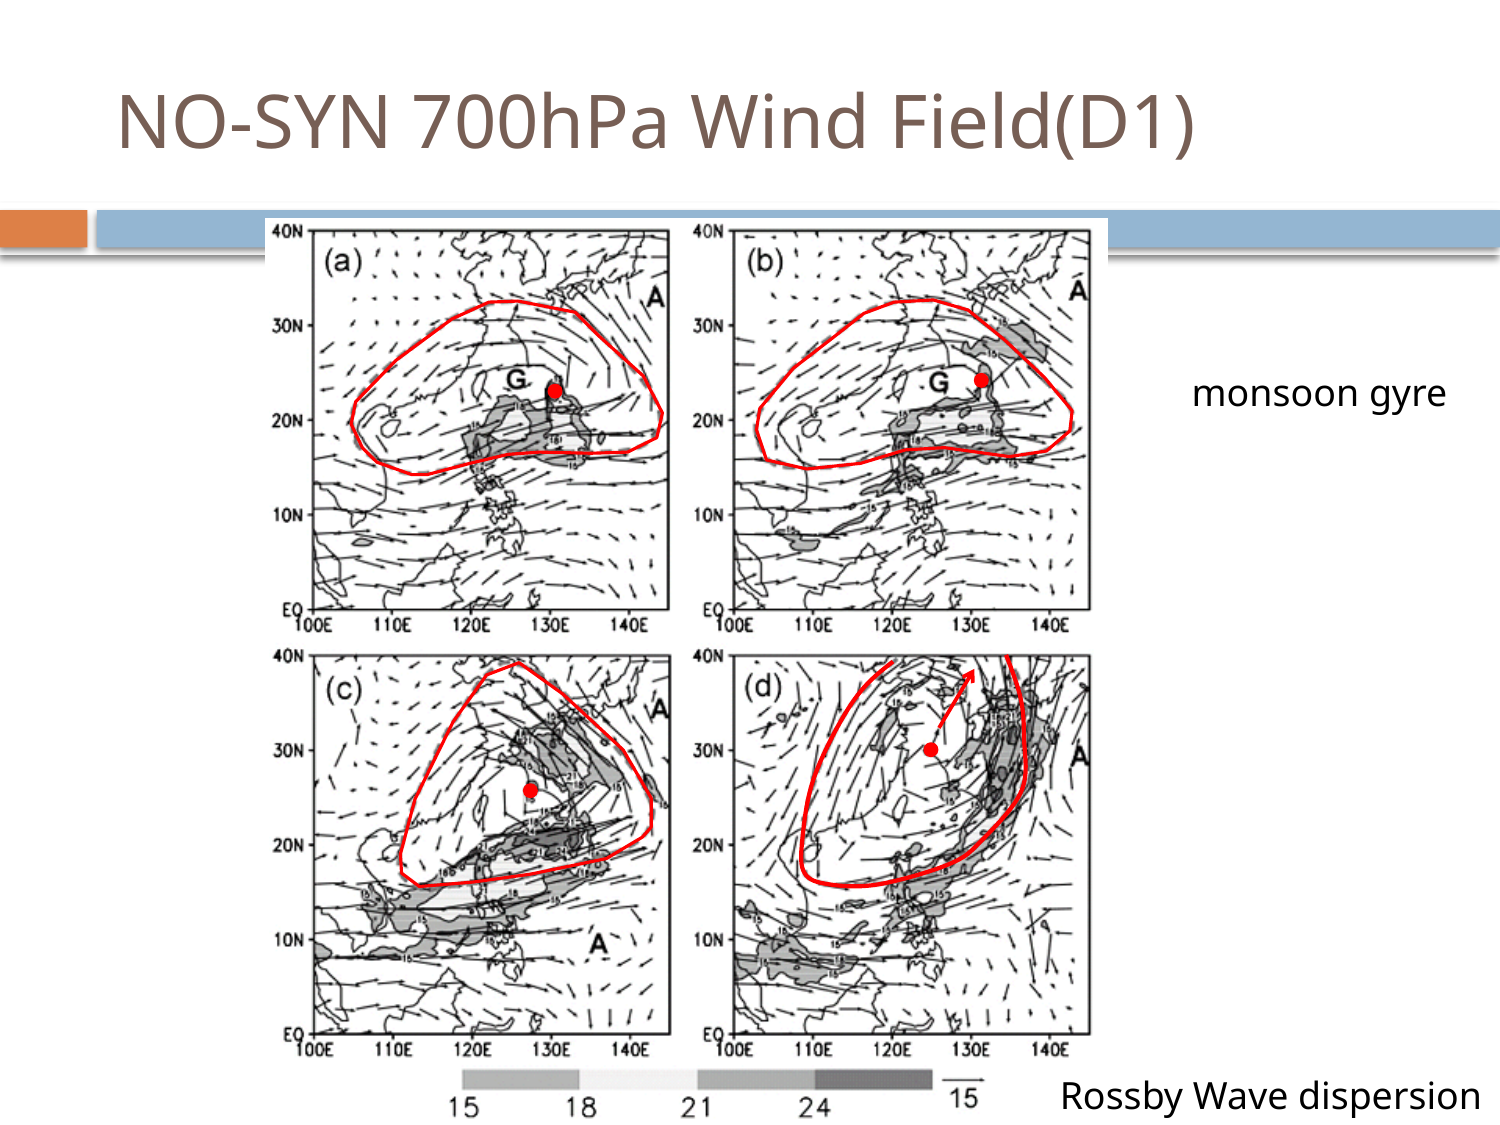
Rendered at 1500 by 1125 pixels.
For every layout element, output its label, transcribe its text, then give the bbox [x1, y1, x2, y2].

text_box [938, 668, 975, 729]
title NO-SYN 700hPa Wind Field(D1) [100, 37, 1438, 200]
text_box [265, 218, 1109, 1125]
text_box monsoon gyre [1176, 361, 1463, 422]
text_box Rossby Wave dispersion [1113, 1064, 1498, 1125]
